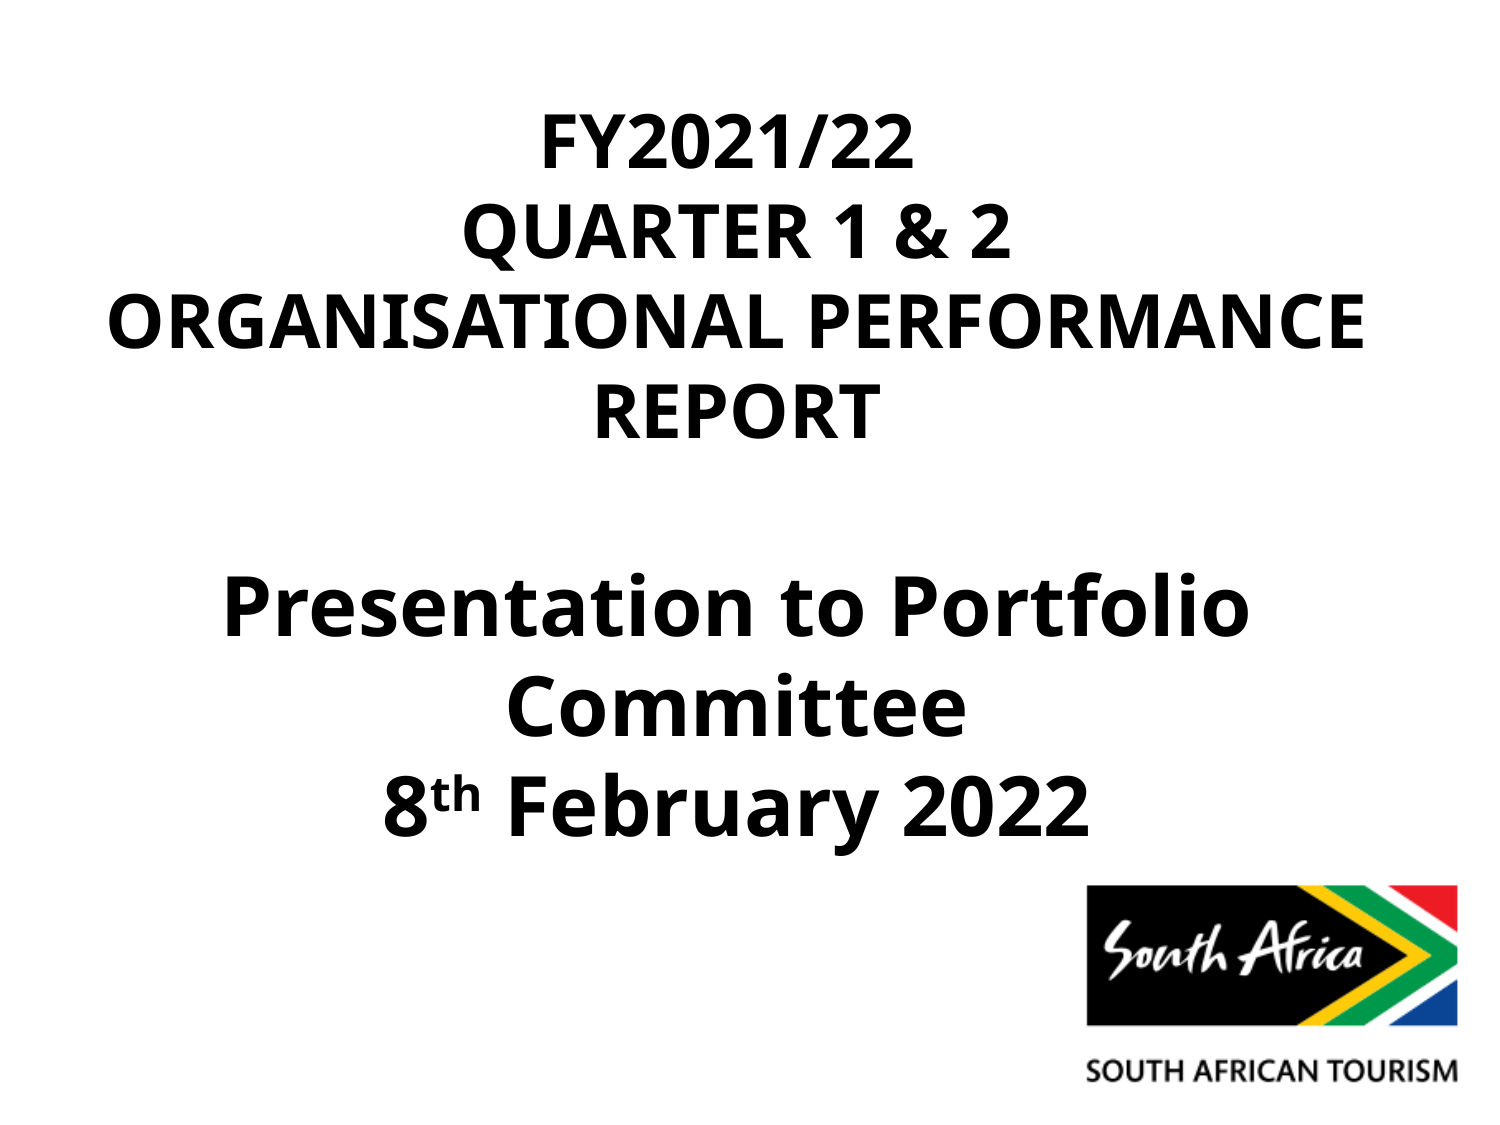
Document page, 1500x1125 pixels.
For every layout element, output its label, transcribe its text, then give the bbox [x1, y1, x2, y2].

text_box FY2021/22 QUARTER 1 & 2 ORGANISATIONAL PERFORMANCE REPORT Presentation to Portfolio Committee 8th February 2022 [61, 0, 1413, 861]
